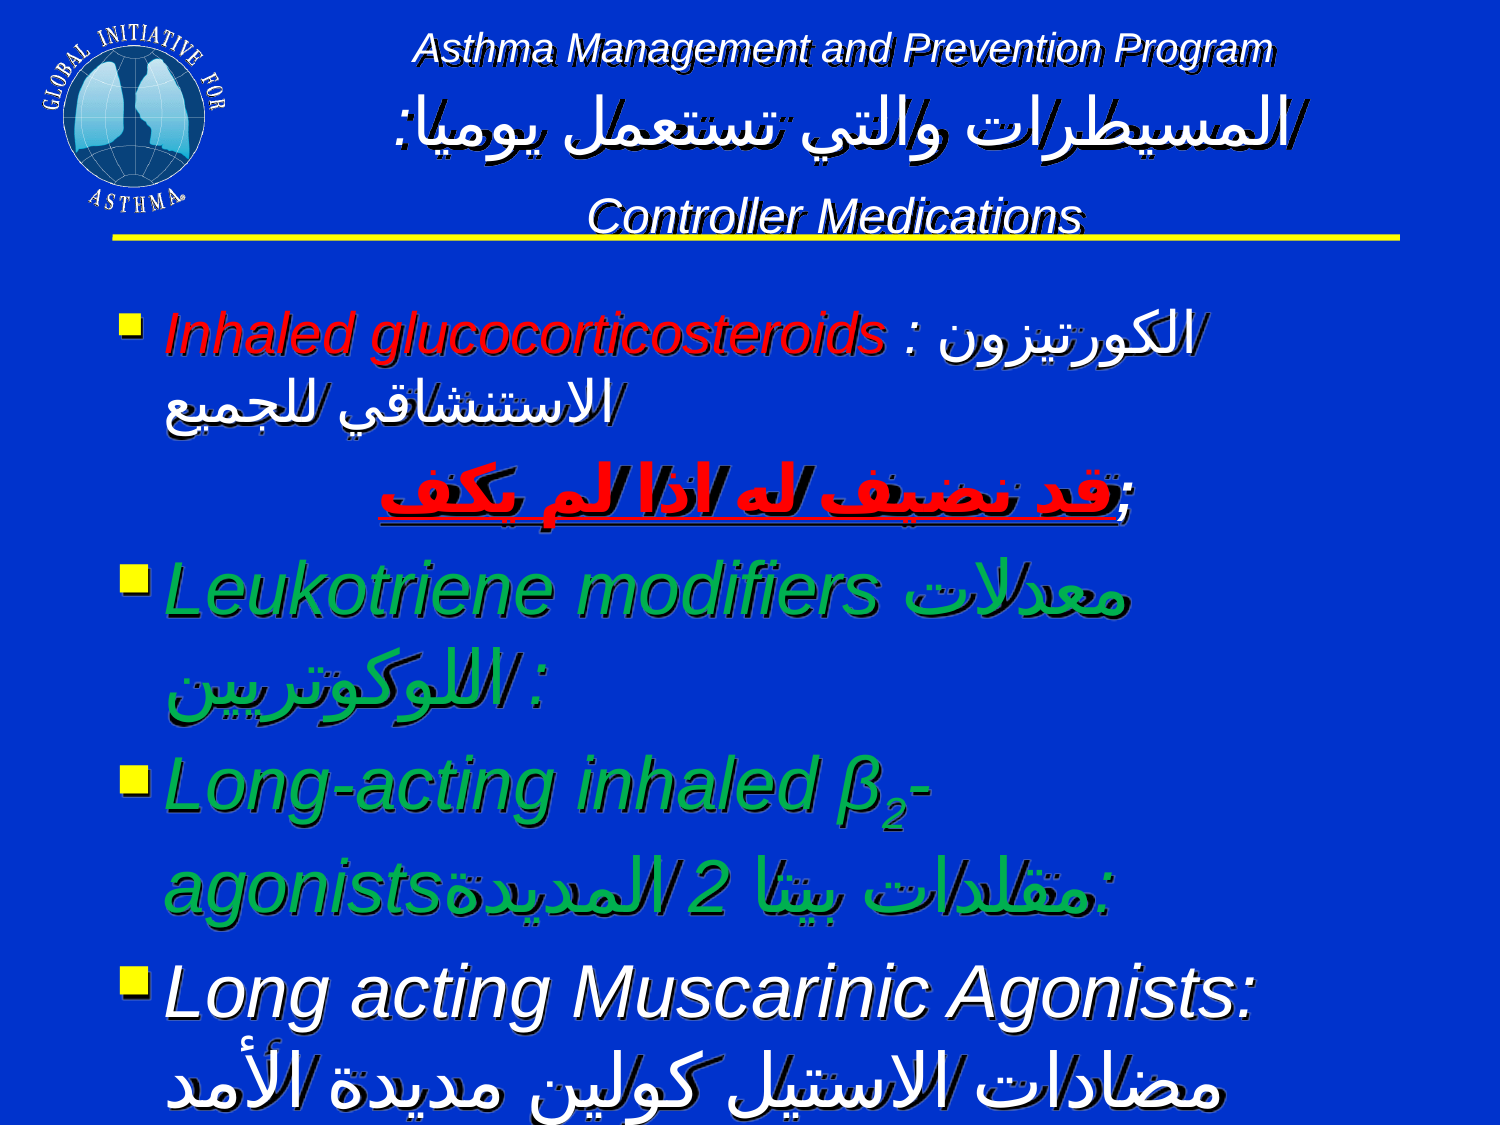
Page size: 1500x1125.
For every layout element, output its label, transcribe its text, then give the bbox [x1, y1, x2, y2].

text_box Inhaled glucocorticosteroids : الكورتيزون الاستنشاقي للجميع قد نضيف له اذا لم يكف; Leukotriene modifiers معدلات اللوكوتريين : Long-acting inhaled β2-agonistsمقلدات بيتا 2 المديدة: Long acting Muscarinic Agonists: مضادات الاستيل كولين مديدة الأمد [101, 287, 1413, 1100]
picture [42, 24, 226, 213]
text_box Asthma Management and Prevention Program المسيطرات والتي تستعمل يوميا: Controller Medications [249, 37, 1438, 225]
